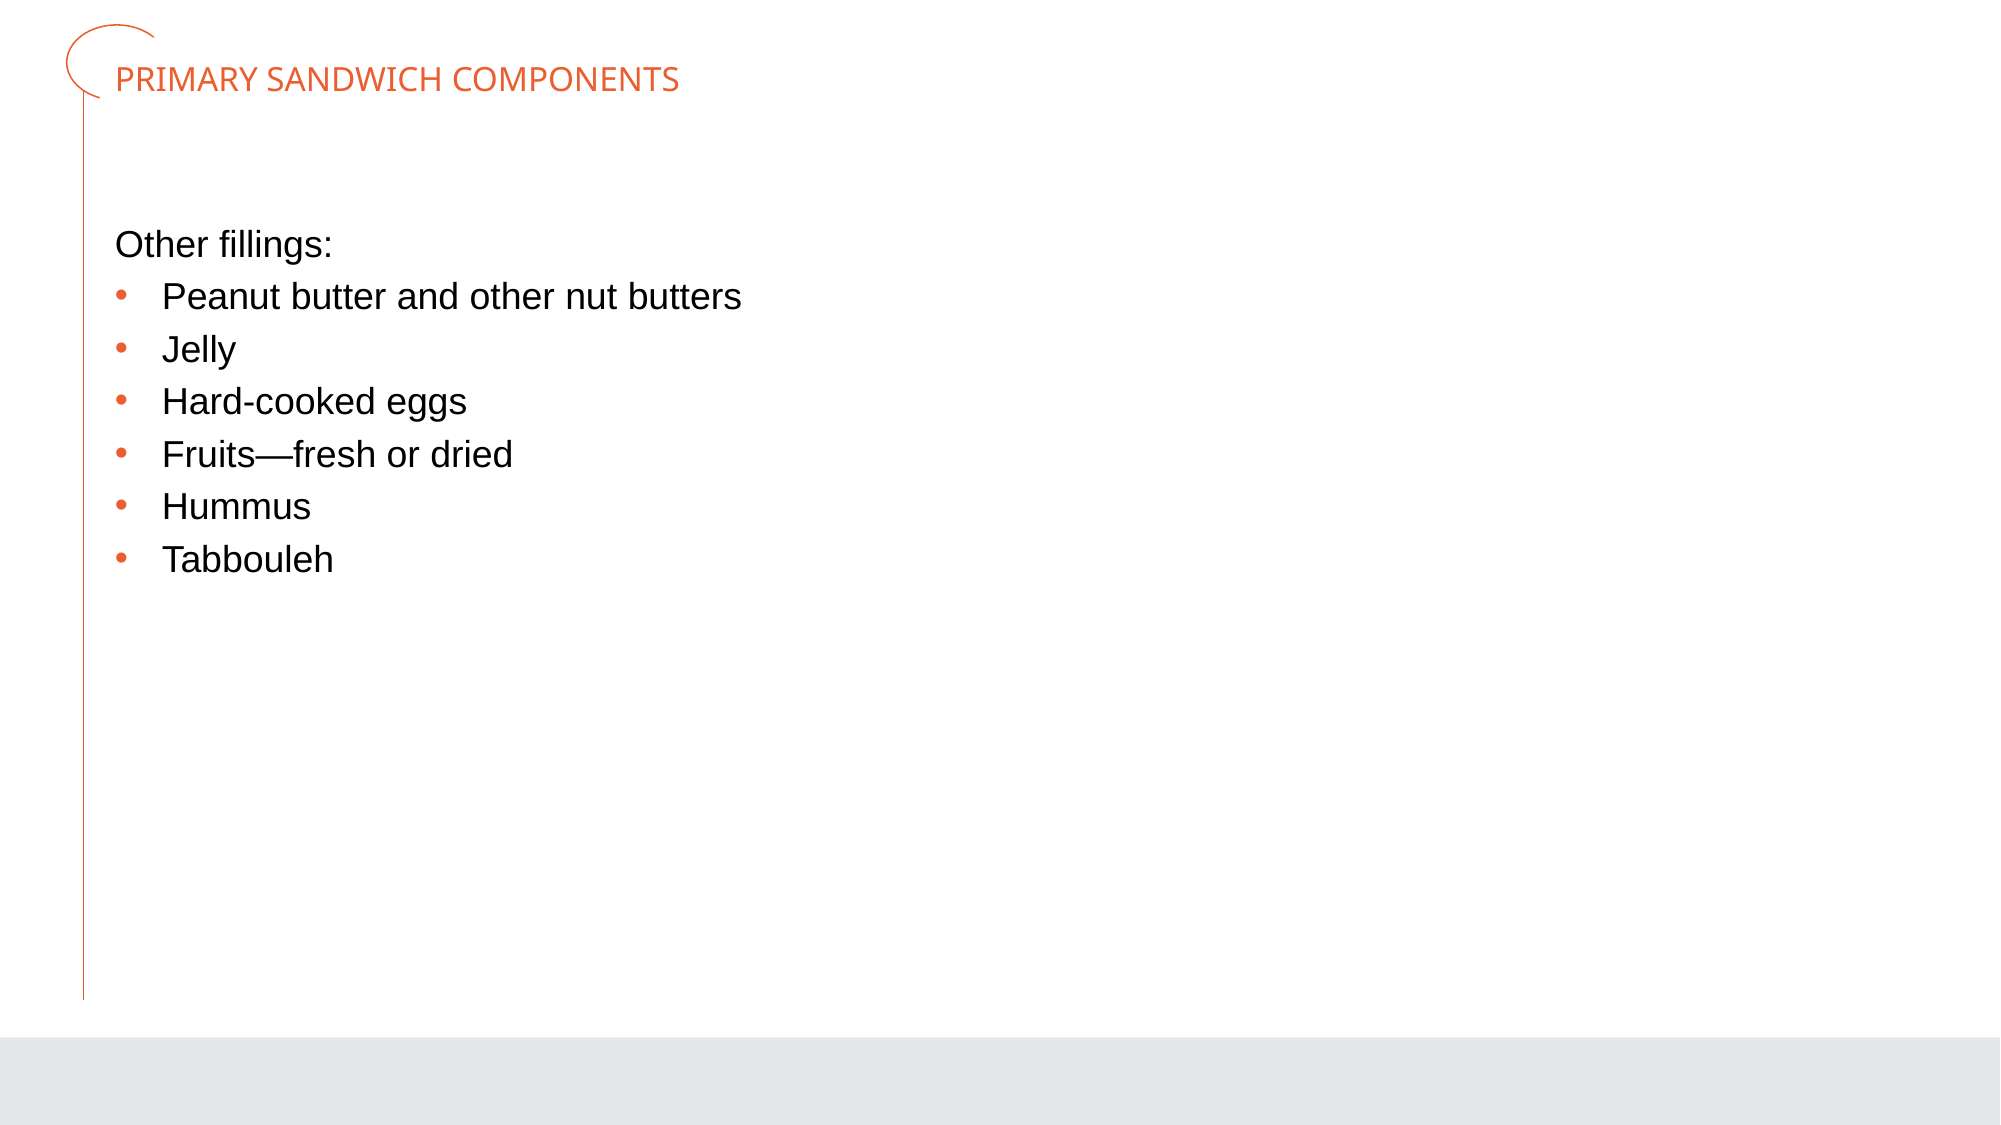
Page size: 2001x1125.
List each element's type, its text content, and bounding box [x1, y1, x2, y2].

title PRIMARY SANDWICH COMPONENTS [99, 45, 1900, 125]
list Other fillings: Peanut butter and other nut butters Jelly Hard-cooked eggs Fruits—fresh or dried Hummus Tabbouleh [99, 212, 1900, 1000]
